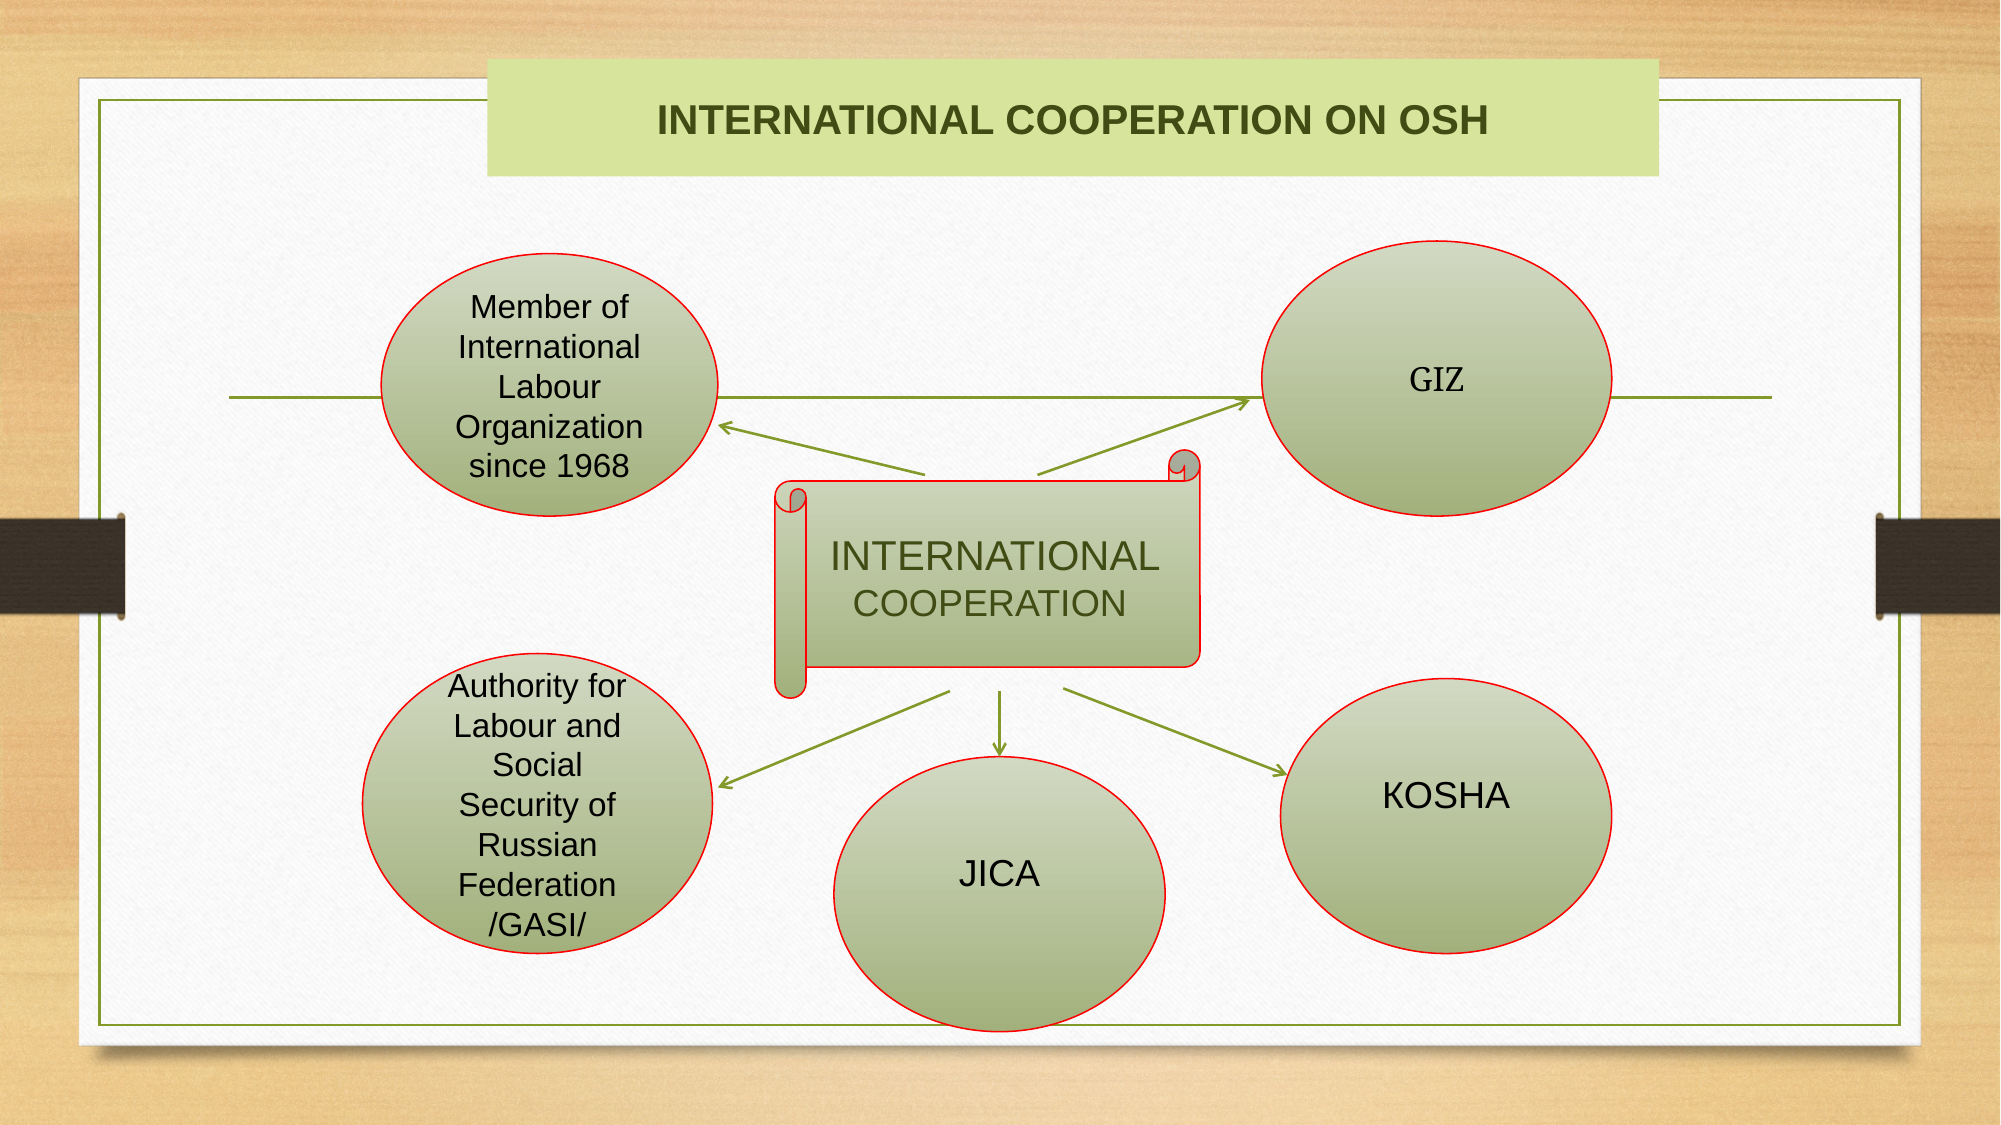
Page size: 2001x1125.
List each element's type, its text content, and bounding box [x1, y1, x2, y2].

text_box КOSHA [1279, 677, 1613, 955]
picture [0, 0, 2001, 1125]
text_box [717, 424, 926, 476]
text_box Authority for Labour and Social Security of Russian Federation /GASI/ [361, 652, 714, 955]
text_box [1037, 399, 1251, 476]
text_box Member of International Labour Organization since 1968 [380, 252, 719, 517]
text_box GIZ [1261, 240, 1613, 517]
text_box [1062, 688, 1288, 776]
text_box JICA [833, 755, 1166, 1033]
text_box internationalcooperation [774, 476, 1201, 690]
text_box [717, 690, 951, 788]
text_box International cooperation on Osh [487, 58, 1660, 177]
